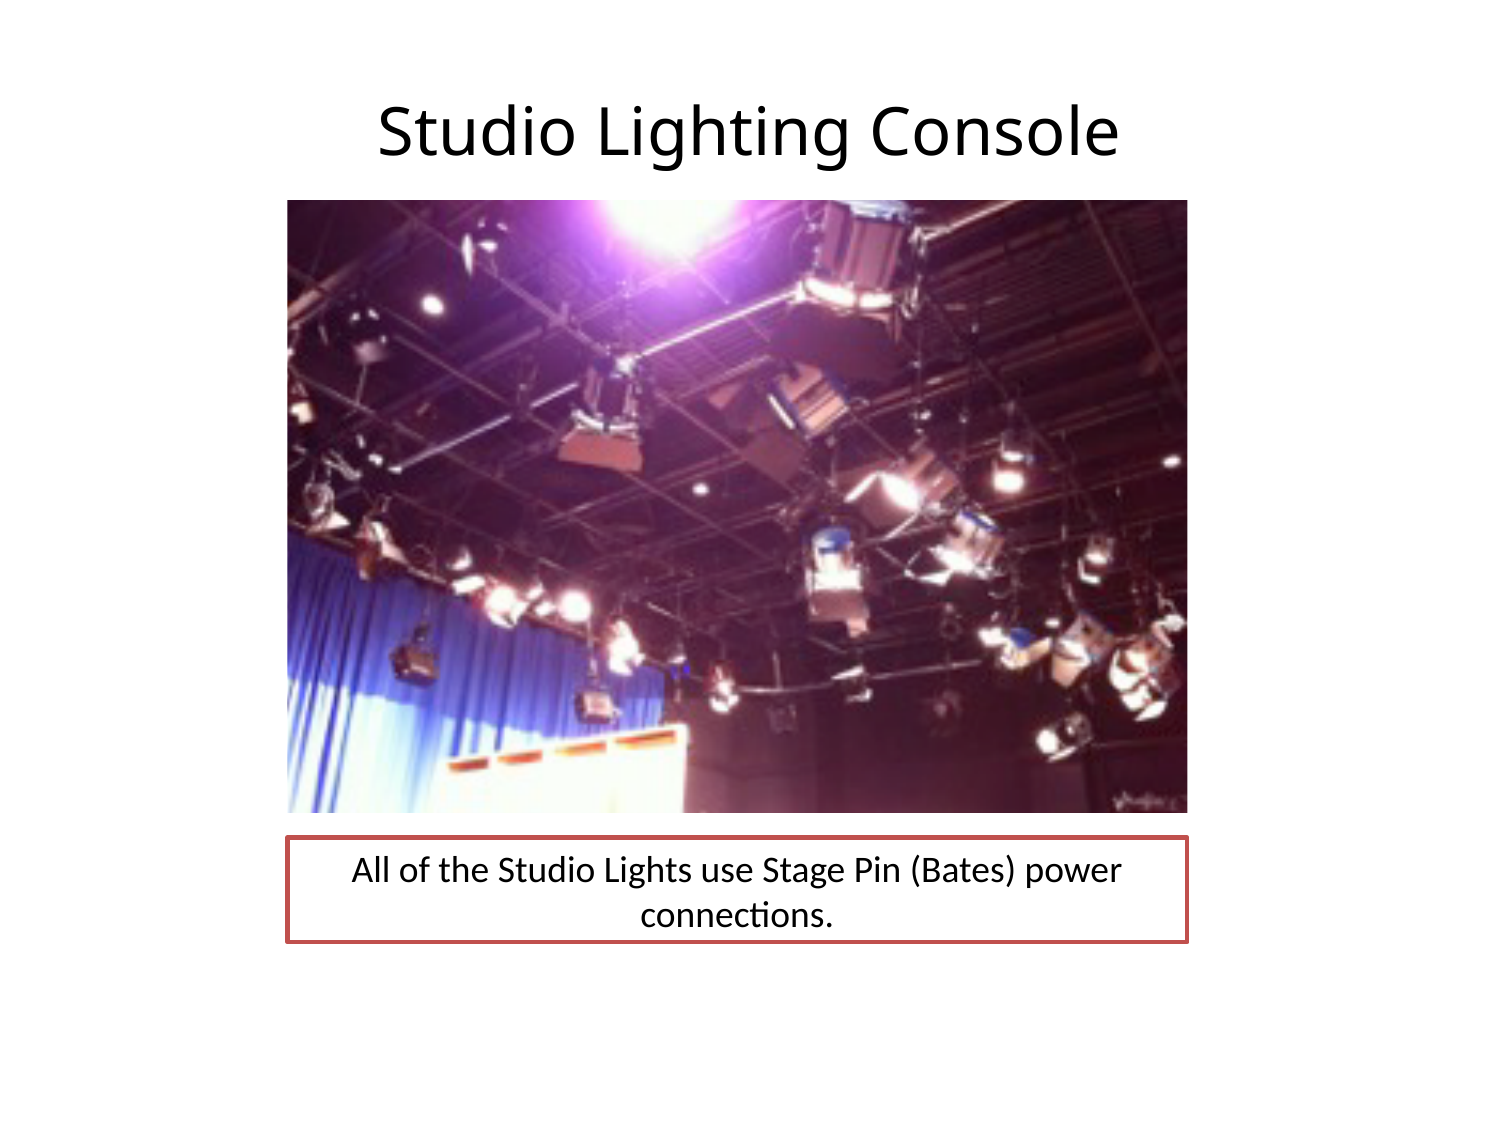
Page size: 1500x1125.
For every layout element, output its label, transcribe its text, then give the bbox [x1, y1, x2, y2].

title Studio Lighting Console [75, 45, 1425, 213]
text_box All of the Studio Lights use Stage Pin (Bates) power connections. [285, 835, 1189, 944]
picture [287, 199, 1188, 813]
